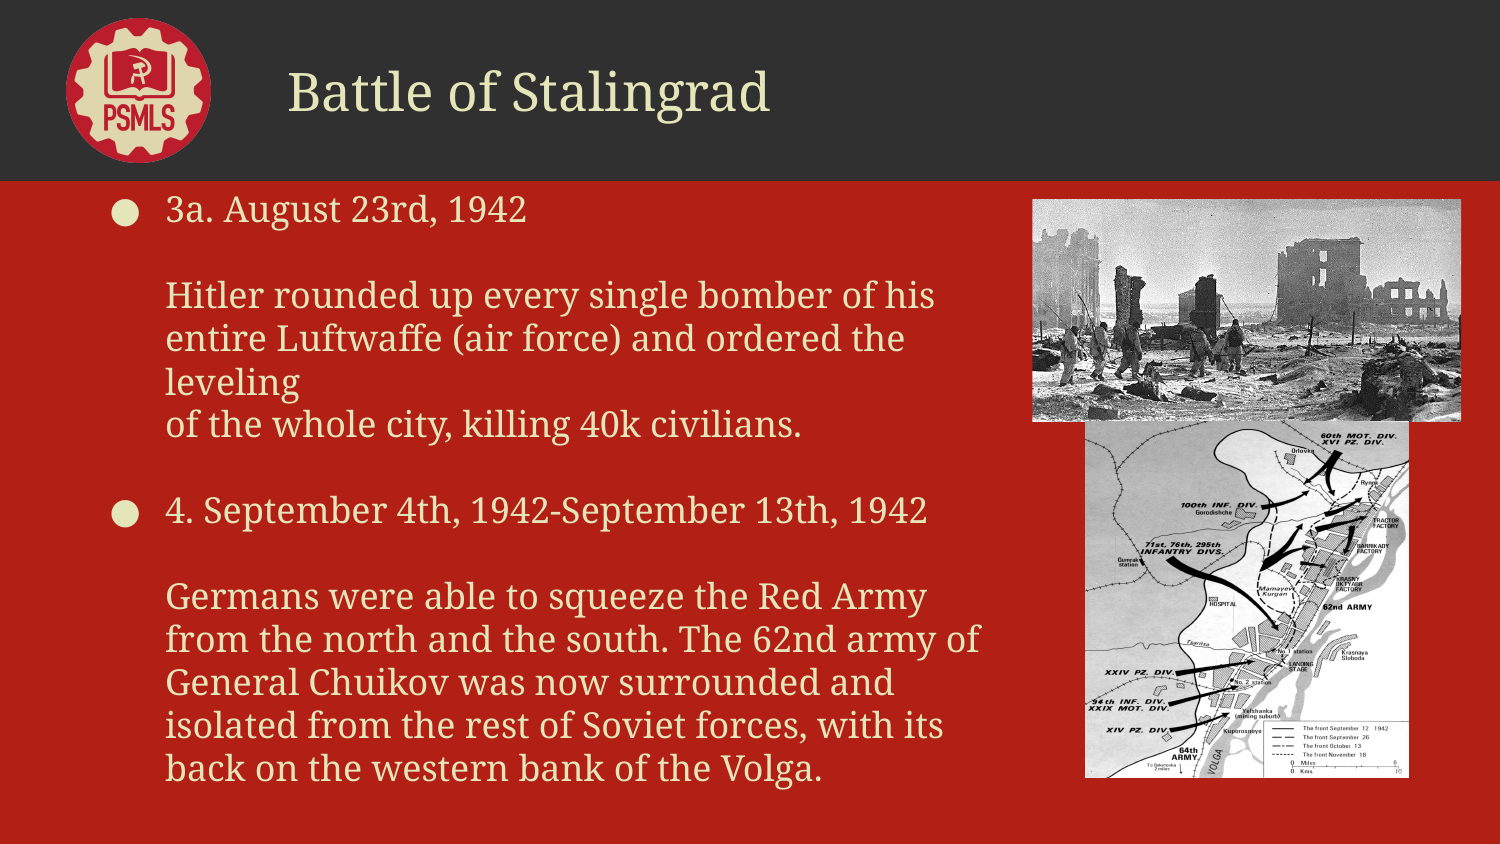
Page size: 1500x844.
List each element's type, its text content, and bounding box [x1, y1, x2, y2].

text_box [0, 0, 1500, 181]
picture [66, 18, 211, 163]
title 3a. August 23rd, 1942 Hitler rounded up every single bomber of his entire Luftwaffe (air force) and ordered the leveling of the whole city, killing 40k civilians. 4. September 4th, 1942-September 13th, 1942 Germans were able to squeeze the Red Army from the north and the south. The 62nd army of General Chuikov was now surrounded and isolated from the rest of Soviet forces, with its back on the western bank of the Volga. [74, 172, 997, 316]
picture [1031, 199, 1462, 778]
title Battle of Stalingrad [272, 43, 1462, 138]
